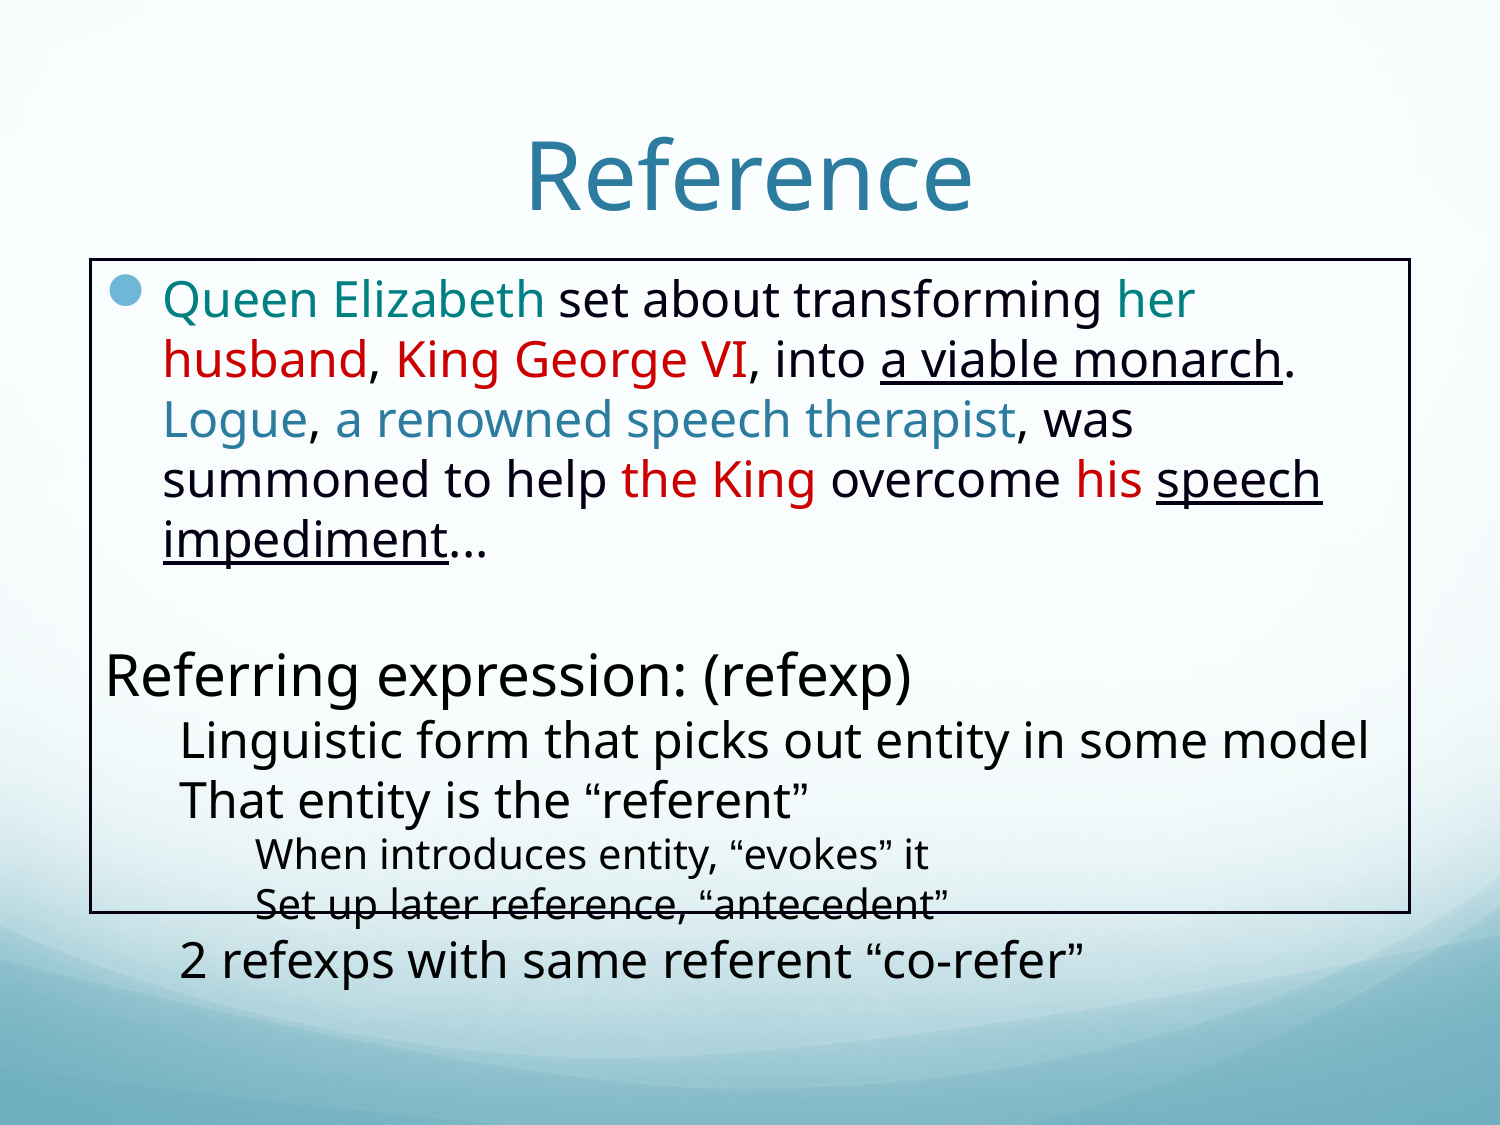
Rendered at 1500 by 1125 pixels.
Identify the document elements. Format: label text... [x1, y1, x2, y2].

list Queen Elizabeth set about transforming her husband, King George VI, into a viable monarch. Logue, a renowned speech therapist, was summoned to help the King overcome his speech impediment... [90, 259, 1410, 630]
title Reference [90, 17, 1410, 237]
text_box Referring expression: (refexp) Linguistic form that picks out entity in some model That entity is the “referent” When introduces entity, “evokes” it Set up later reference, “antecedent” 2 refexps with same referent “co-refer” [90, 630, 1410, 996]
